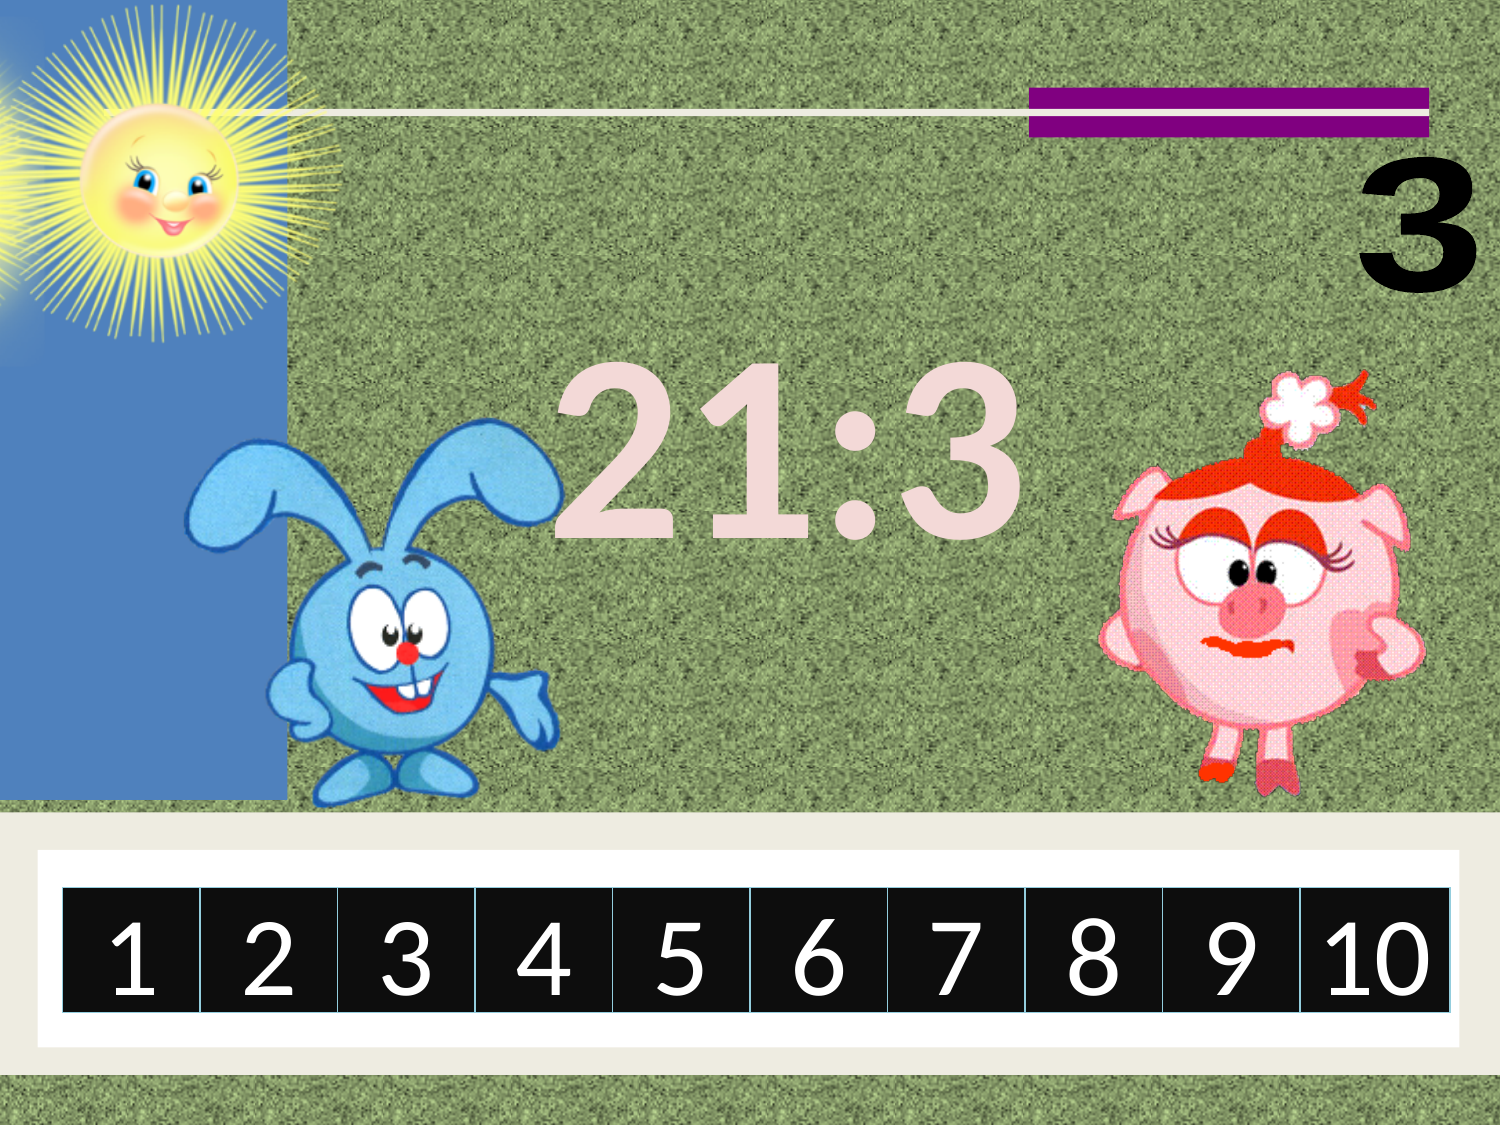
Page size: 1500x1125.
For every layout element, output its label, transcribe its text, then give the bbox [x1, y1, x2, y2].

picture [0, 0, 350, 376]
picture [1089, 351, 1442, 812]
text_box 7 [887, 887, 1025, 1013]
text_box 3 [337, 887, 474, 1013]
picture [163, 398, 614, 856]
text_box 21:3 [412, 149, 1163, 713]
text_box 5 [612, 887, 749, 1013]
text_box 8 [1025, 887, 1162, 1013]
text_box 6 [749, 887, 887, 1013]
text_box 9 [1162, 887, 1299, 1013]
text_box 10 [1299, 887, 1450, 1013]
text_box 2 [200, 887, 337, 1013]
text_box 1 [62, 887, 200, 1013]
text_box 4 [474, 887, 612, 1013]
